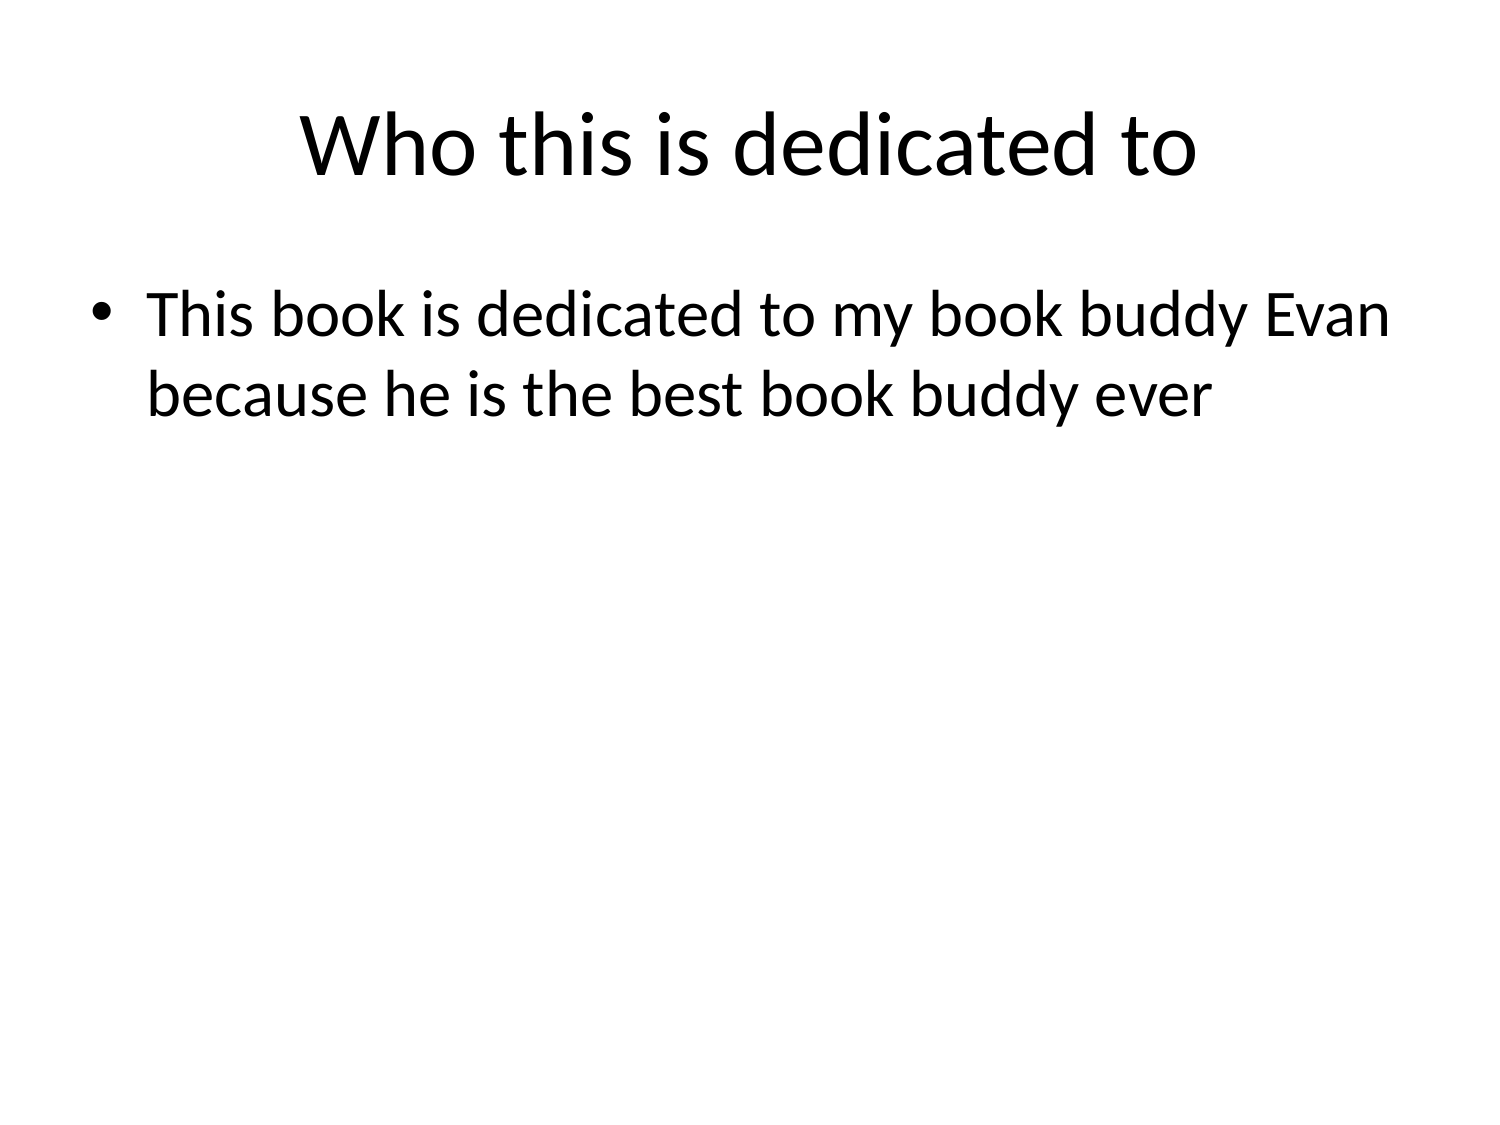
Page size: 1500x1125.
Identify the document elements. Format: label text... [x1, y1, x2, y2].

title Who this is dedicated to [75, 45, 1425, 233]
list This book is dedicated to my book buddy Evan because he is the best book buddy ever [75, 262, 1425, 1005]
